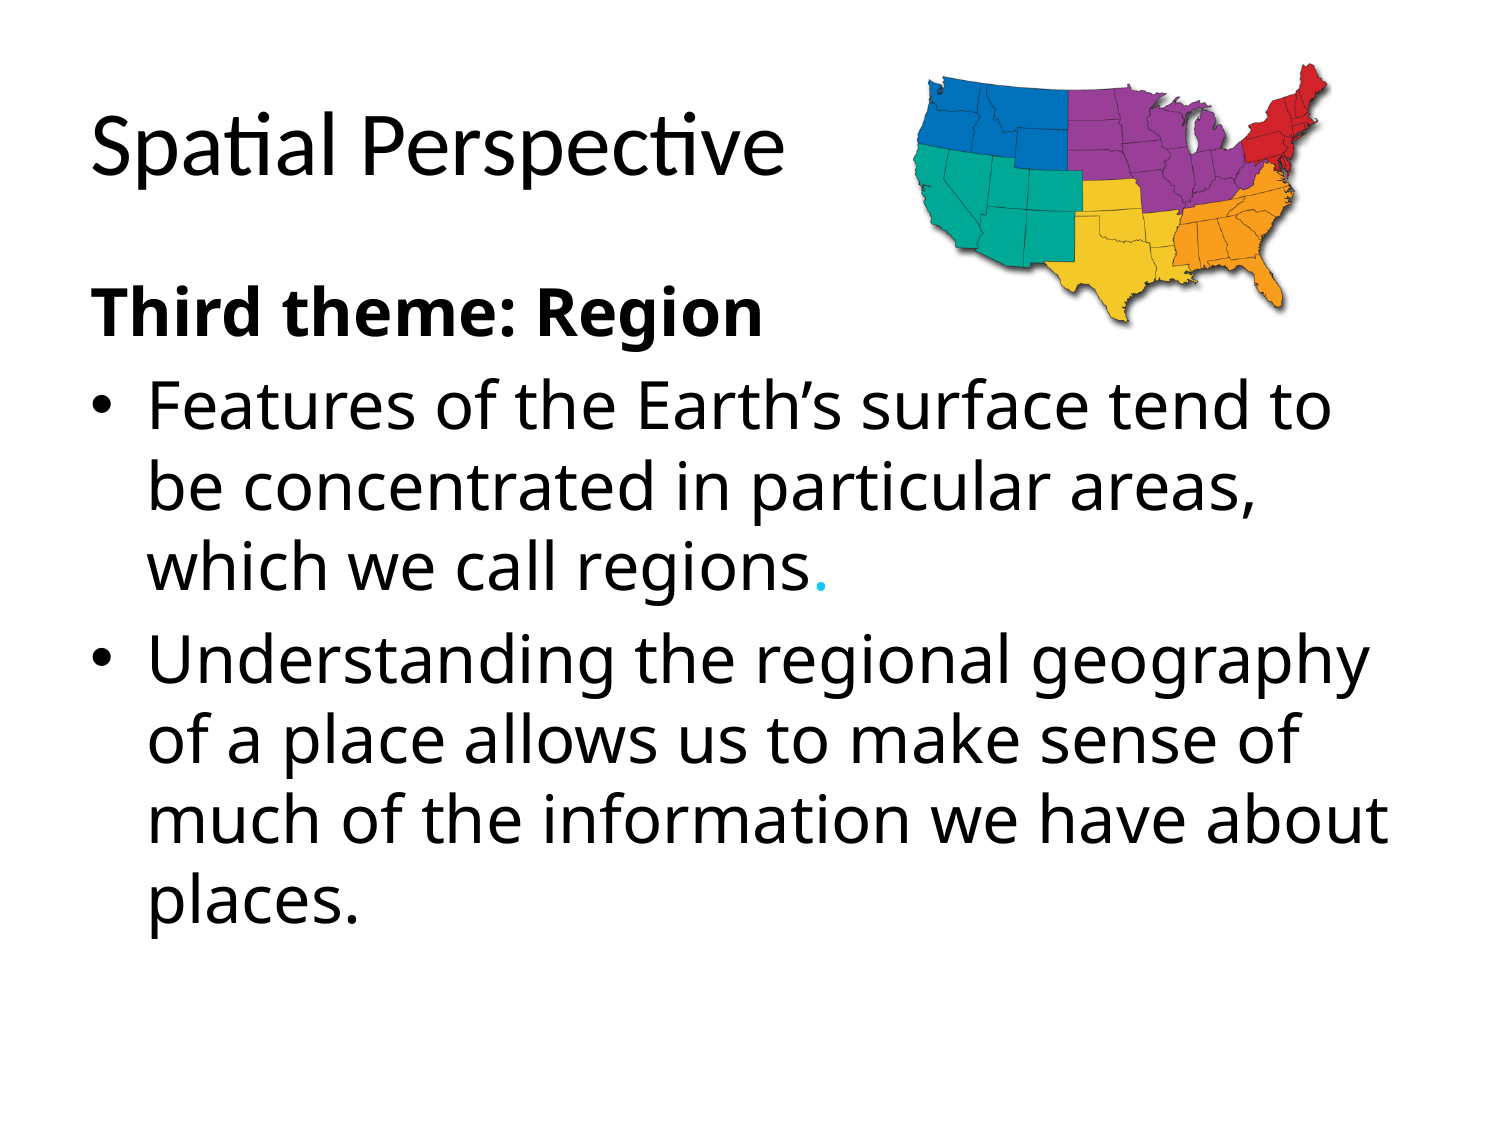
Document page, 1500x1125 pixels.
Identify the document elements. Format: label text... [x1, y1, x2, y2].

picture [912, 62, 1333, 331]
list Third theme: Region Features of the Earth’s surface tend to be concentrated in particular areas, which we call regions. Understanding the regional geography of a place allows us to make sense of much of the information we have about places. [75, 262, 1425, 1005]
title Spatial Perspective [75, 45, 1425, 233]
